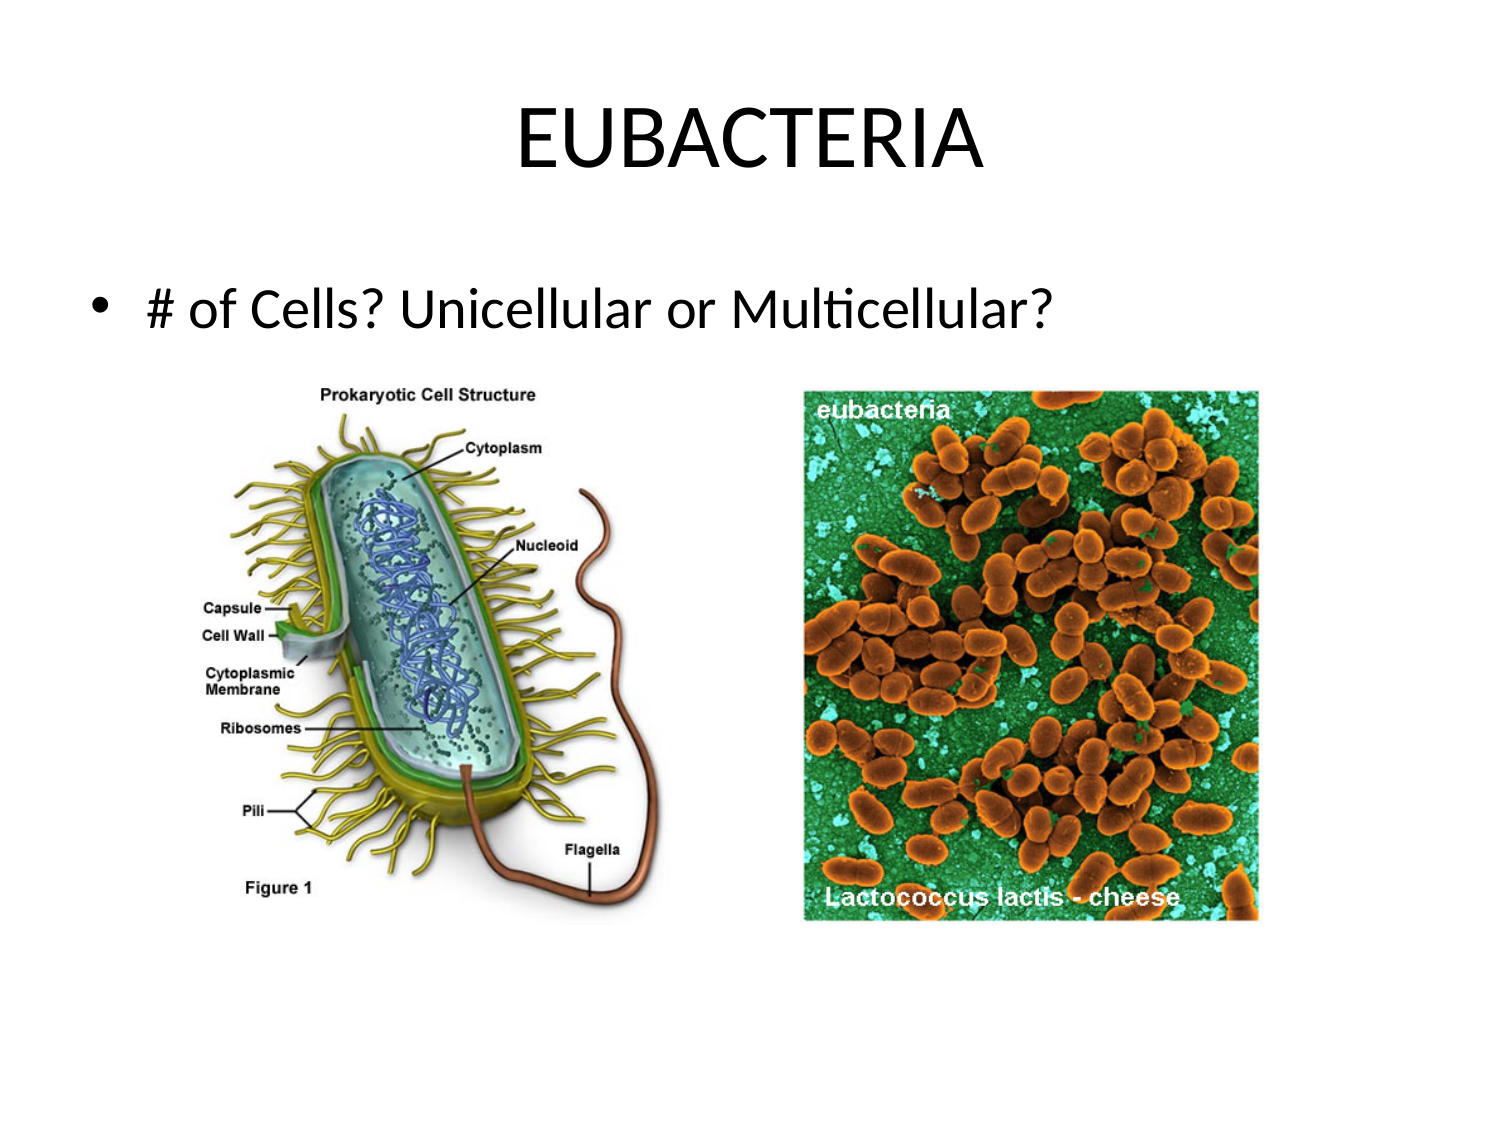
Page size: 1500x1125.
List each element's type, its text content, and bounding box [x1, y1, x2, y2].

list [799, 387, 1263, 926]
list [199, 387, 669, 926]
title EUBACTERIA [75, 37, 1425, 225]
list # of Cells? Unicellular or Multicellular? [75, 262, 1413, 1000]
